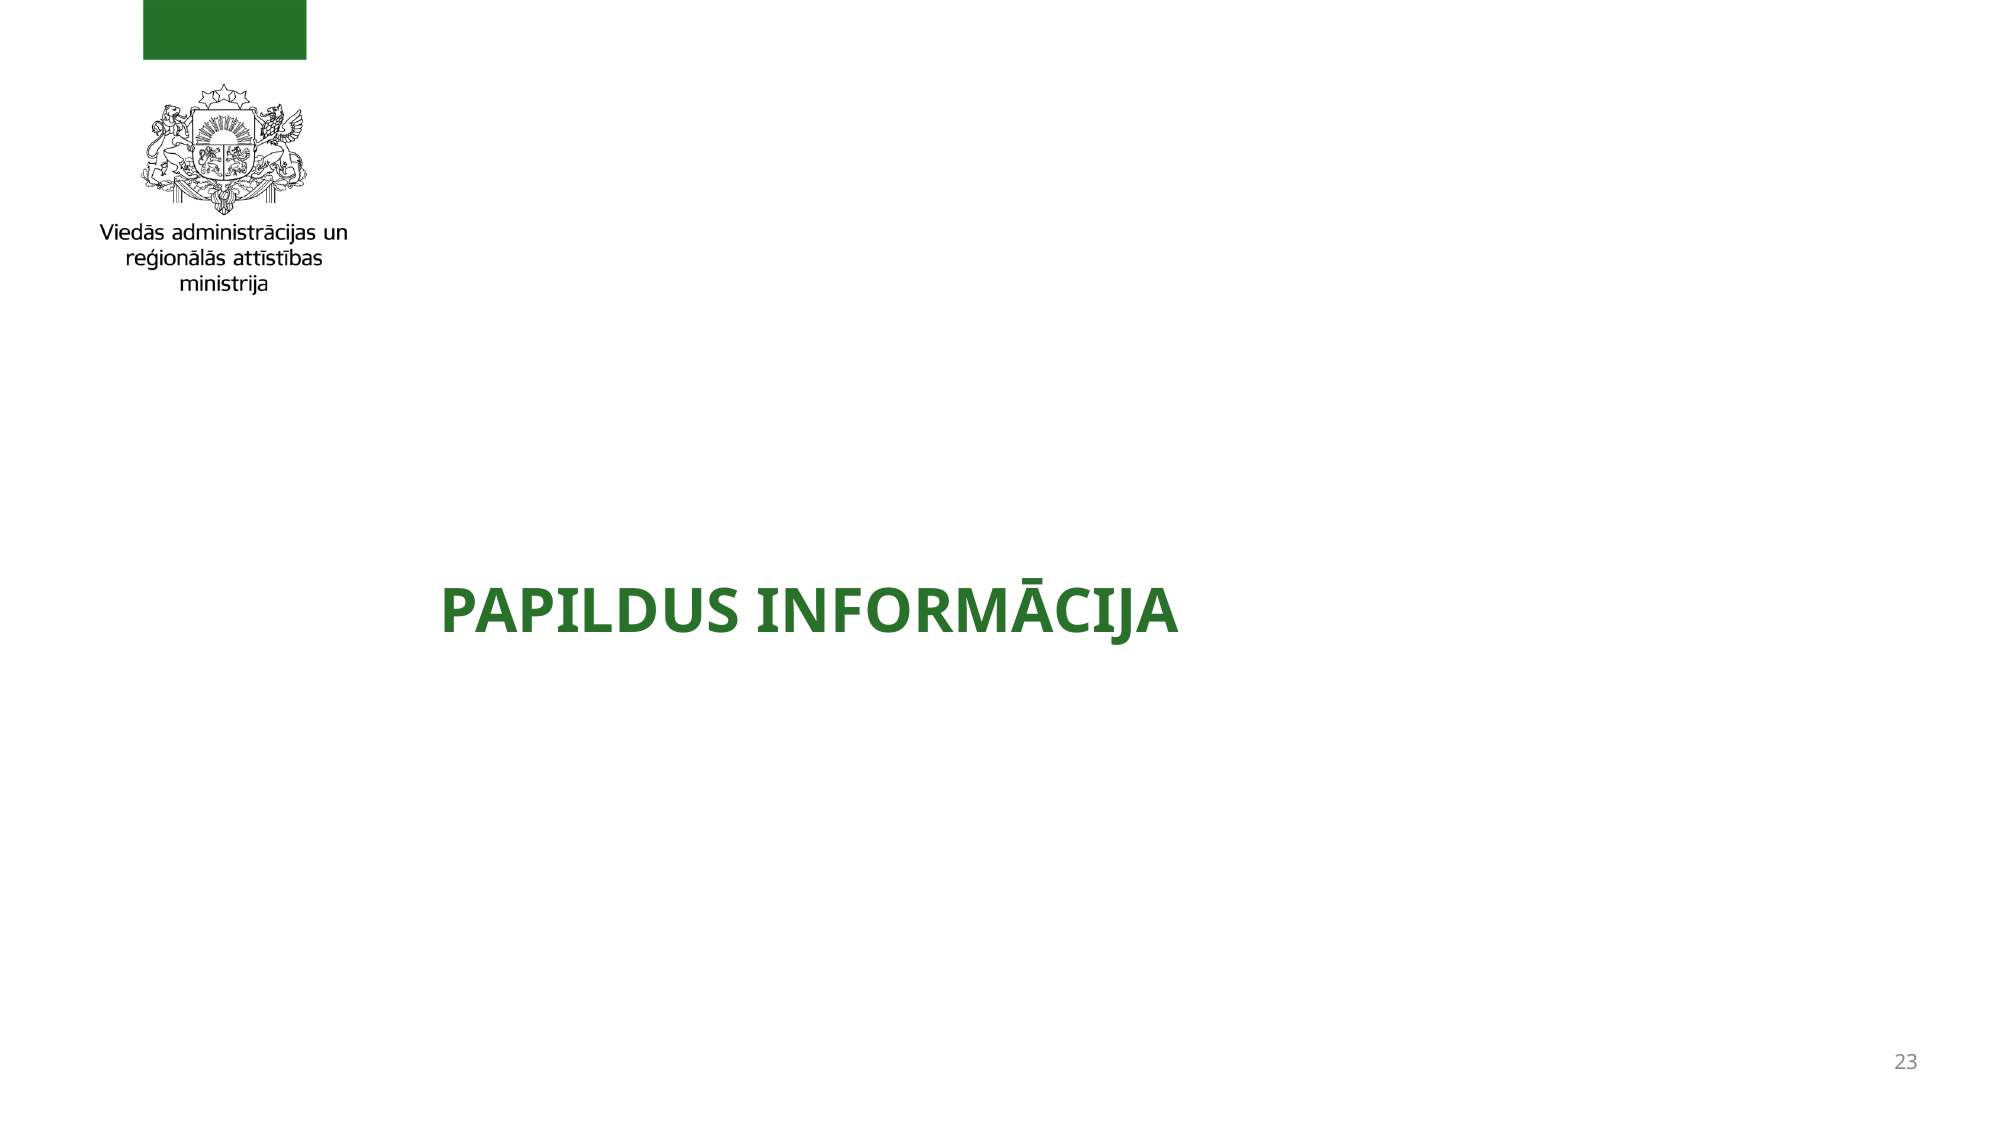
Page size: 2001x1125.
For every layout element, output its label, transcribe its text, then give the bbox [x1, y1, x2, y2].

title PAPILDUS INFORMĀCIJA [424, 562, 1758, 733]
slide_number 23 [1866, 1037, 1934, 1088]
picture [75, 0, 371, 295]
